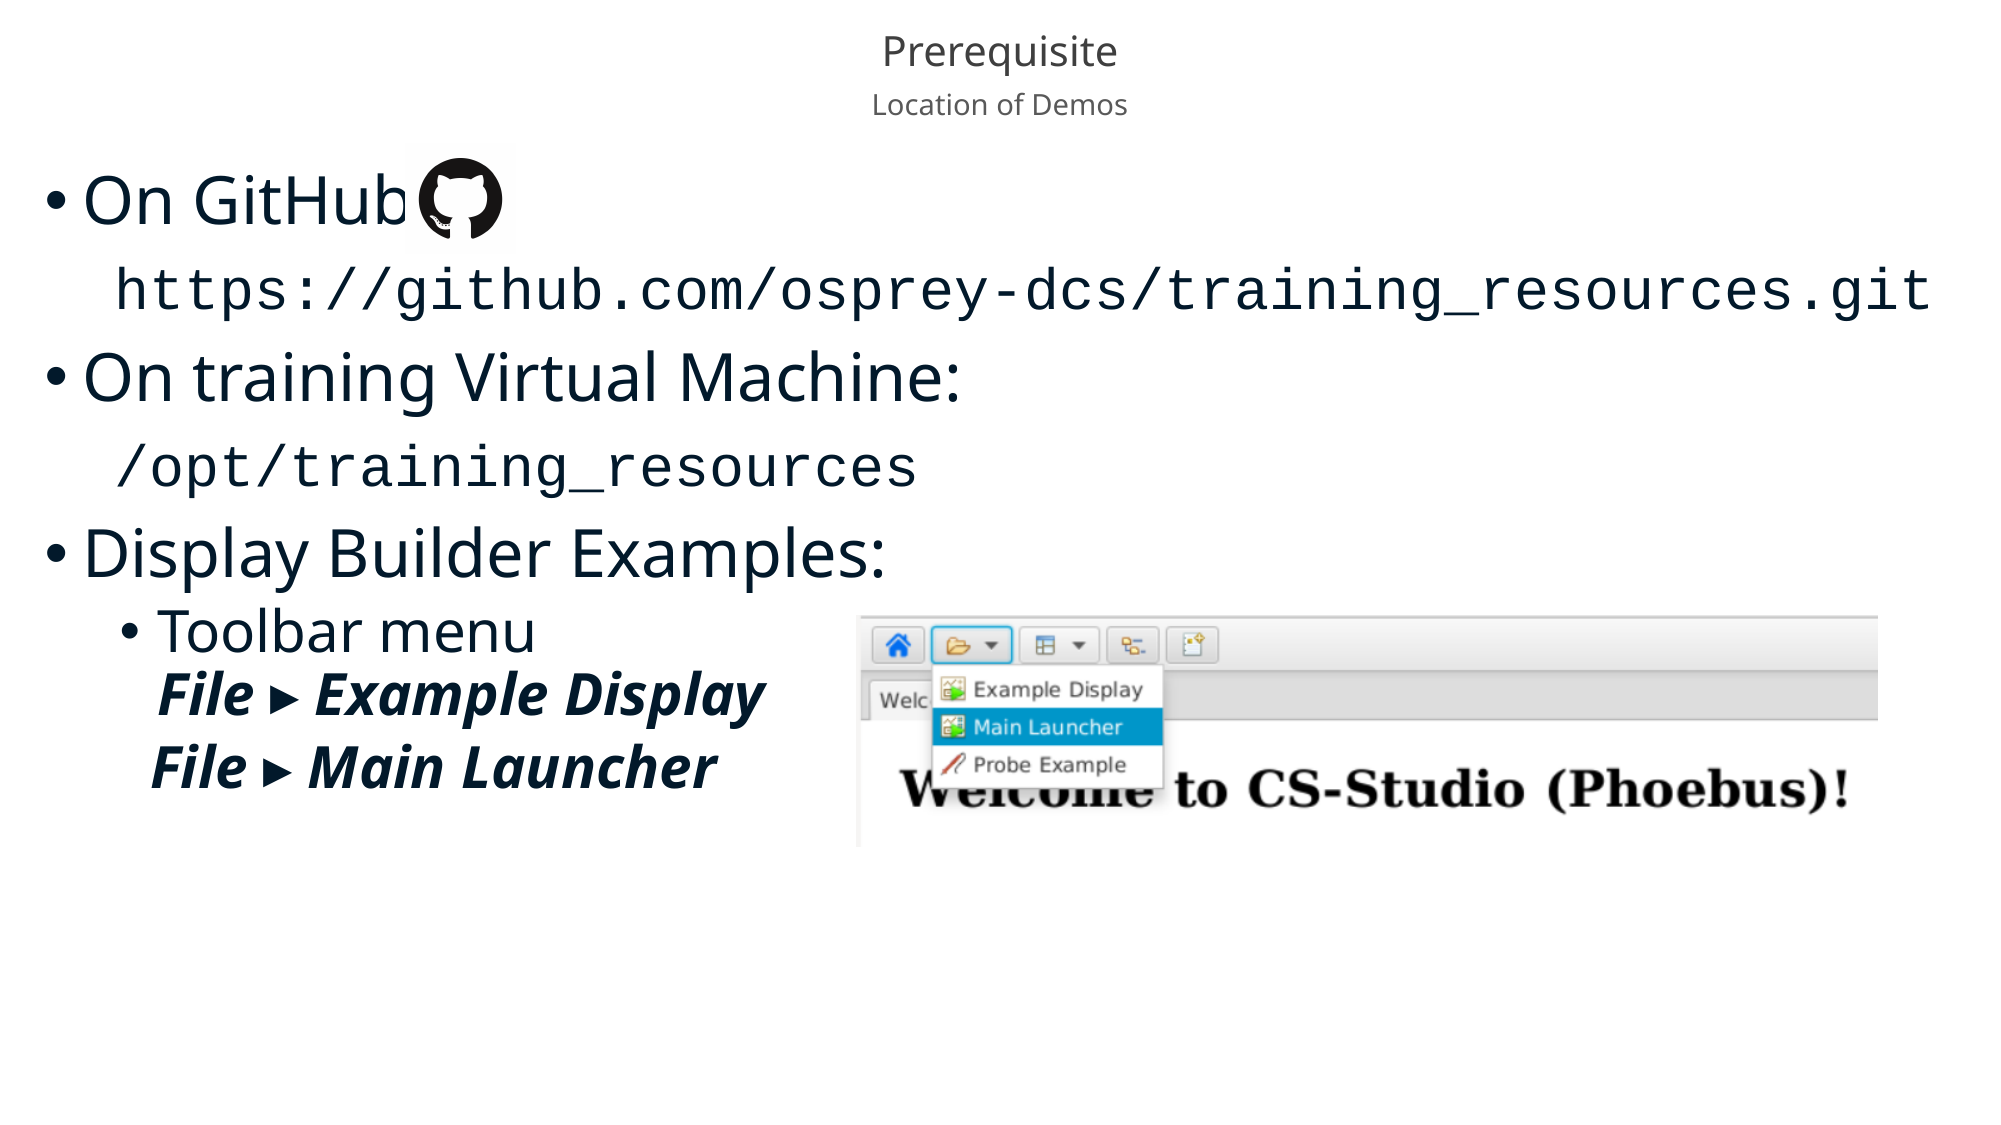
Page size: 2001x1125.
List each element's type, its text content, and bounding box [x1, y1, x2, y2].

picture [856, 615, 1879, 847]
list On GitHub https://github.com/osprey-dcs/training_resources.git On training Virtual Machine: /opt/training_resources Display Builder Examples: Toolbar menu File ▸ Example Display File ▸ Main Launcher [29, 159, 1971, 1095]
picture [405, 143, 517, 254]
list Location of Demos [29, 82, 1971, 159]
title Prerequisite [29, 0, 1971, 82]
